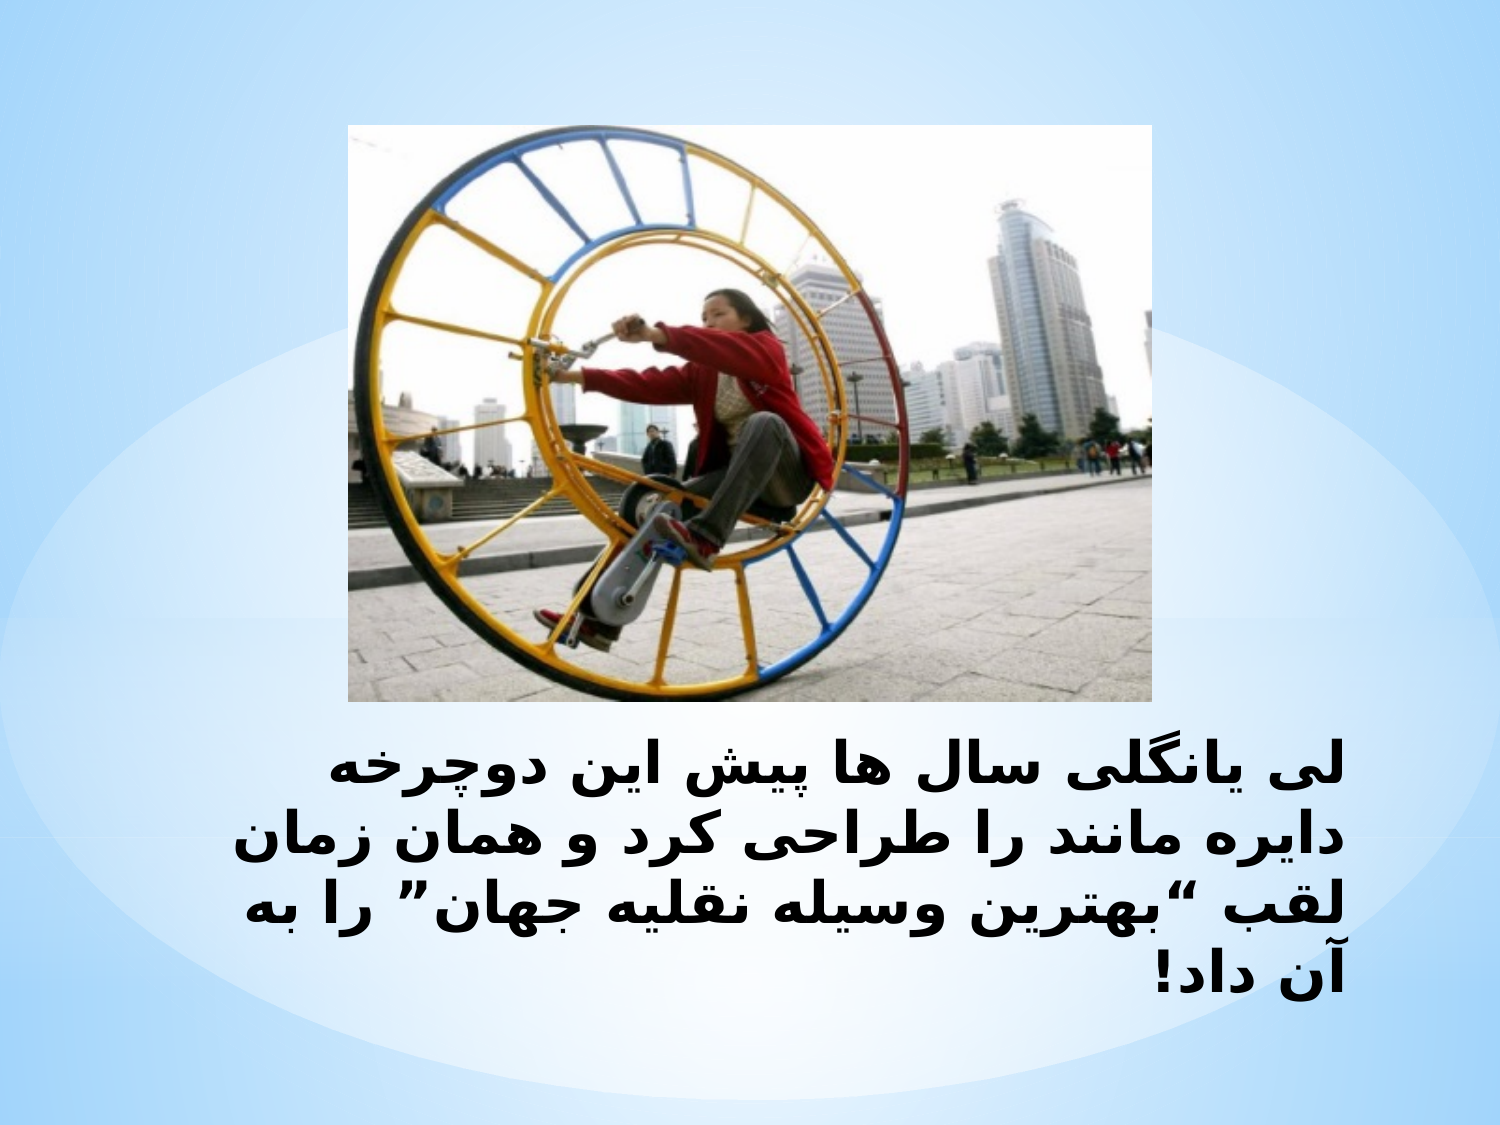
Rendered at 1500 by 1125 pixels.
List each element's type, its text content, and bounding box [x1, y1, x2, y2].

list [348, 125, 1152, 703]
title لی یانگلی سال ها پیش این دوچرخه دایره مانند را طراحی کرد و همان زمان لقب “بهترین وسیله نقلیه جهان” را به آن داد! [194, 717, 1363, 905]
